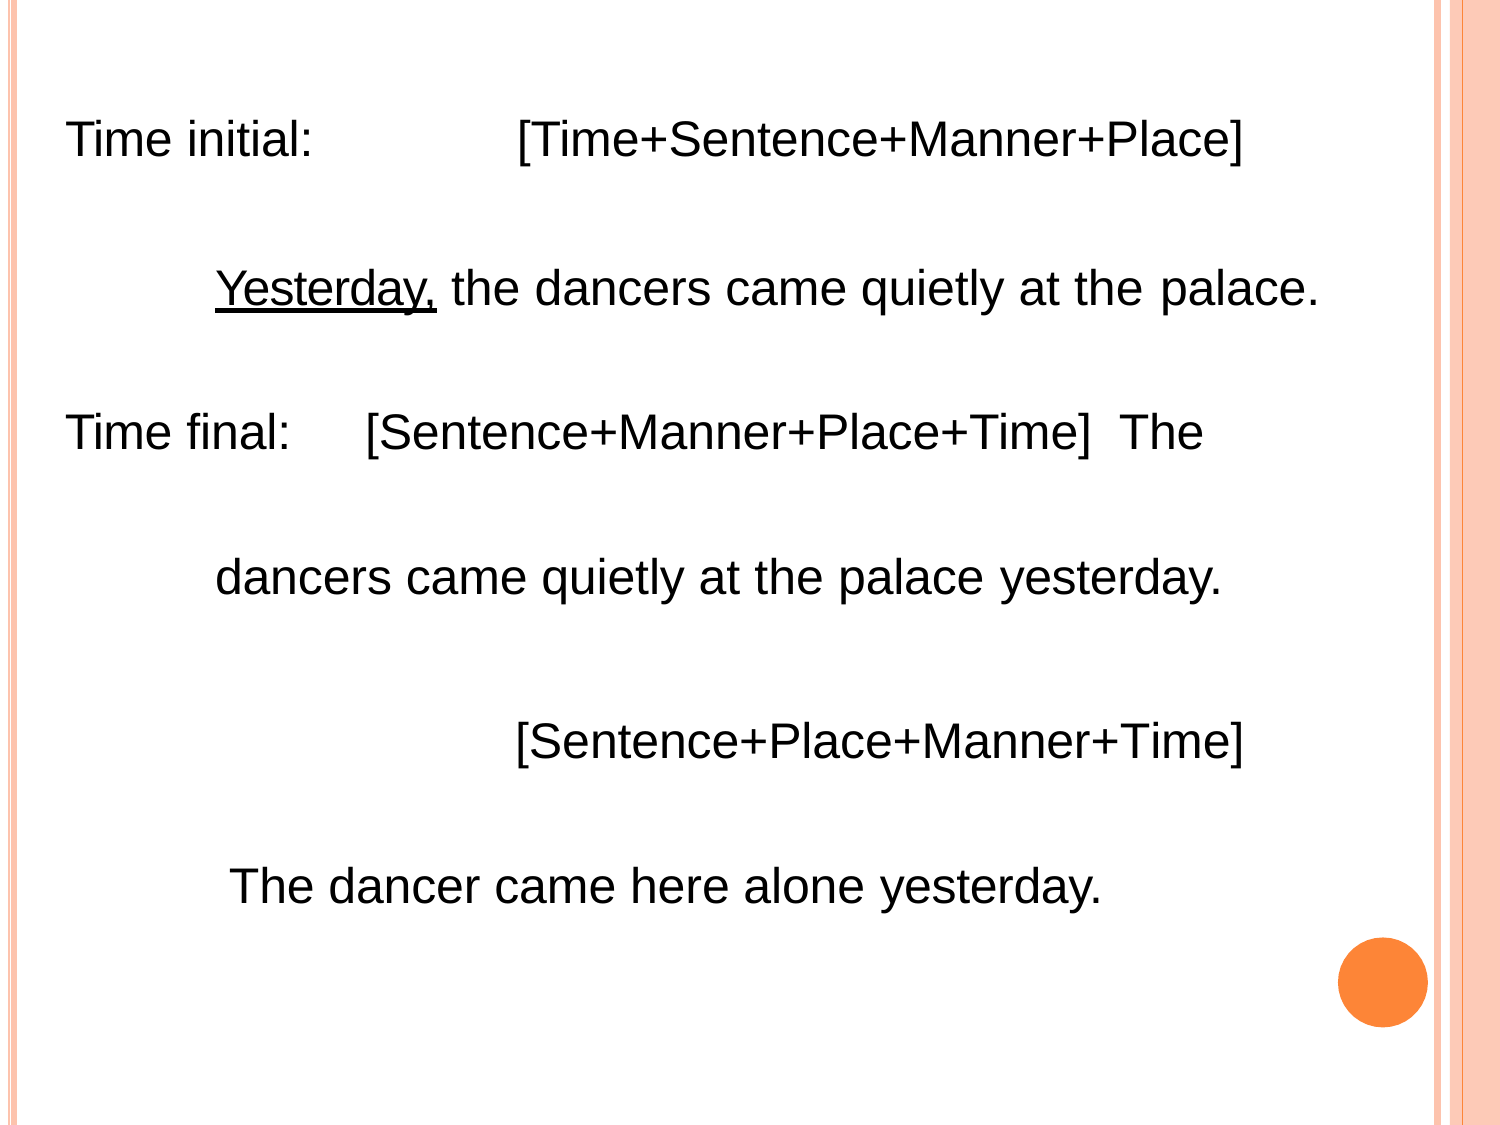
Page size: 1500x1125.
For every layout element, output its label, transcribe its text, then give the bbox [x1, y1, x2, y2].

text_box Time initial: [Time+Sentence+Manner+Place] Yesterday, the dancers came quietly at the palace. Time final: [Sentence+Manner+Place+Time] The dancers came quietly at the palace yesterday. [Sentence+Place+Manner+Time] The dancer came here alone yesterday. [62, 104, 1332, 914]
